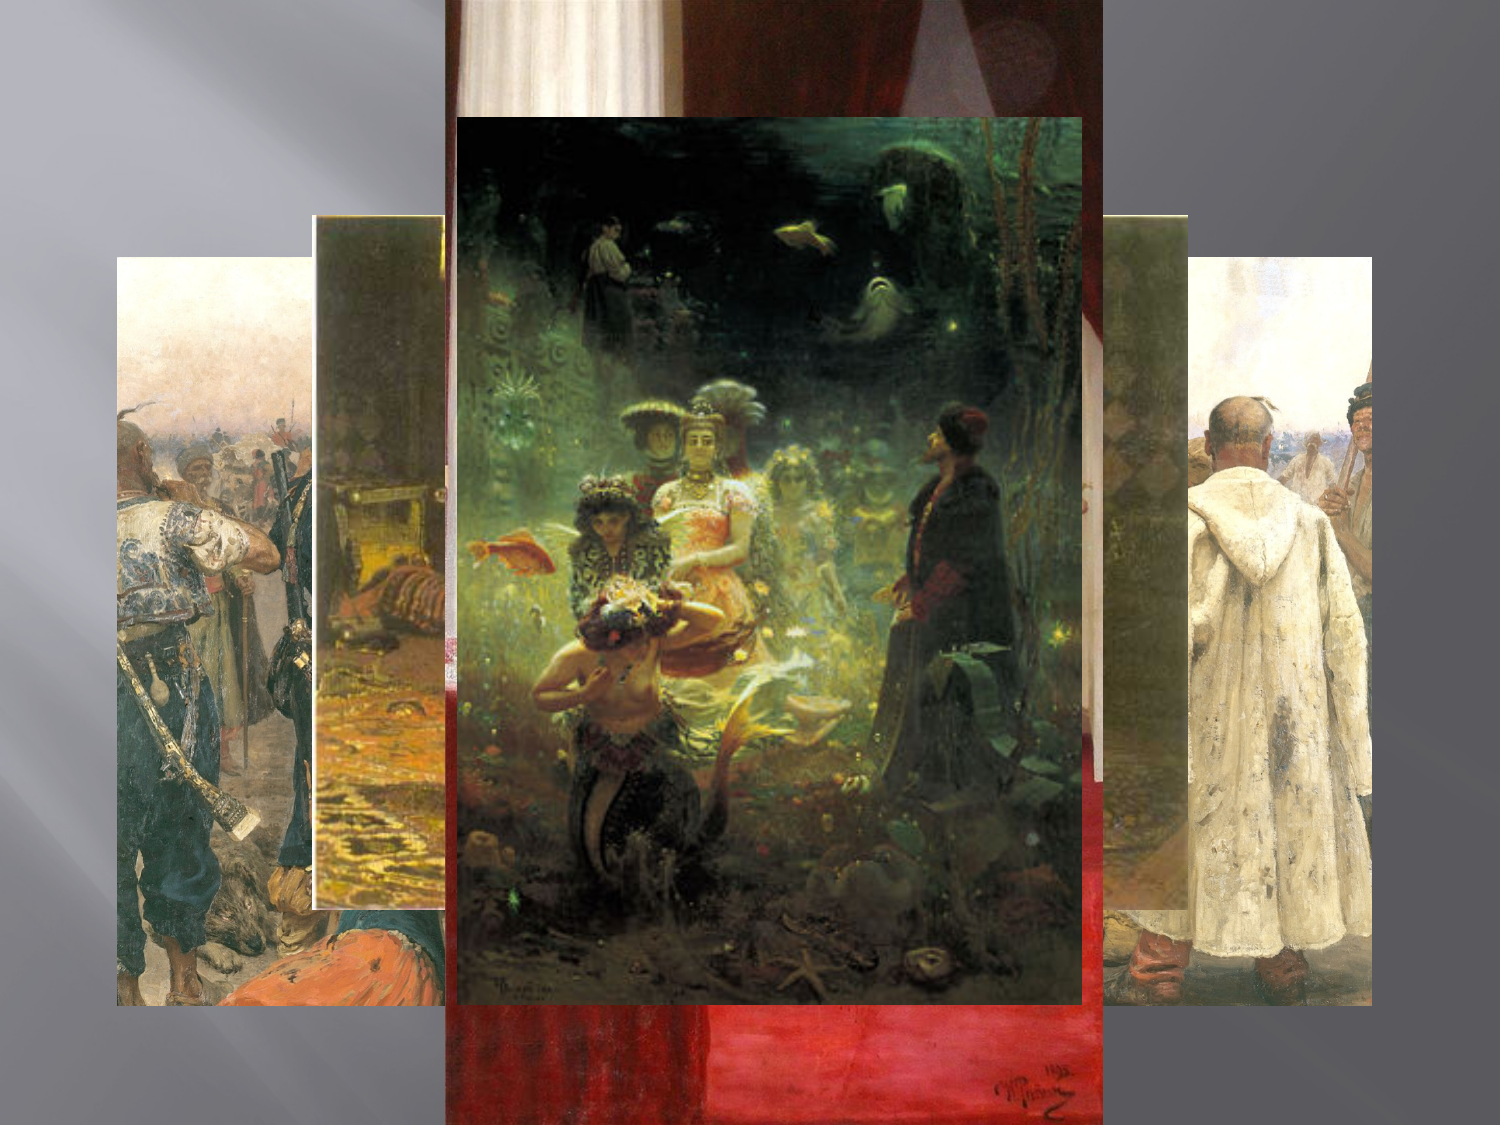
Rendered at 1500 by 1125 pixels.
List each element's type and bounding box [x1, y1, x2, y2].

picture [116, 0, 1372, 1125]
